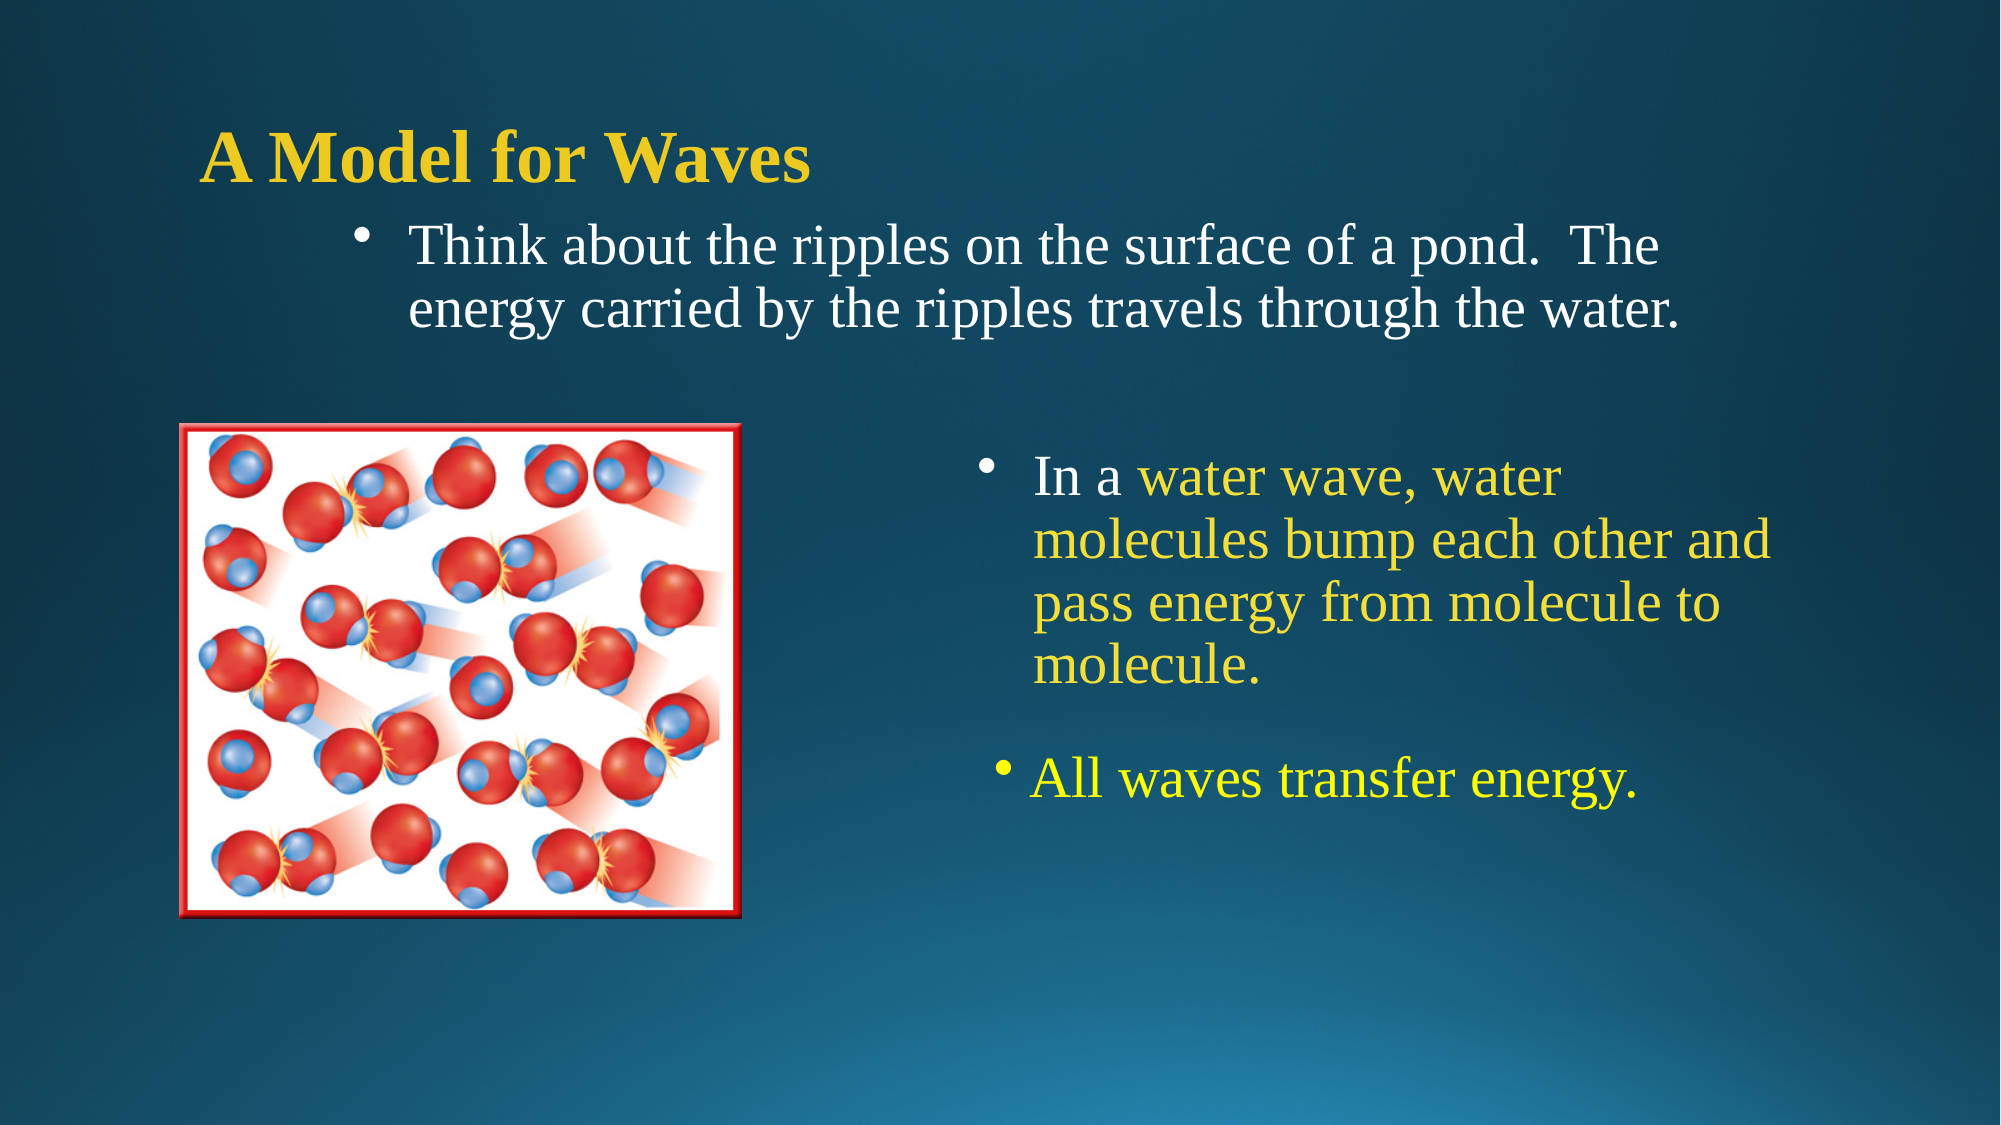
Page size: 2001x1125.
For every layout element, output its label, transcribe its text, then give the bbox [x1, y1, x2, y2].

text_box In a water wave, water molecules bump each other and pass energy from molecule to molecule. [962, 437, 1800, 704]
text_box A Model for Waves [184, 110, 827, 207]
text_box Think about the ripples on the surface of a pond. The energy carried by the ripples travels through the water. [337, 206, 1700, 348]
text_box All waves transfer energy. [979, 739, 1836, 818]
picture [0, 0, 2001, 1125]
